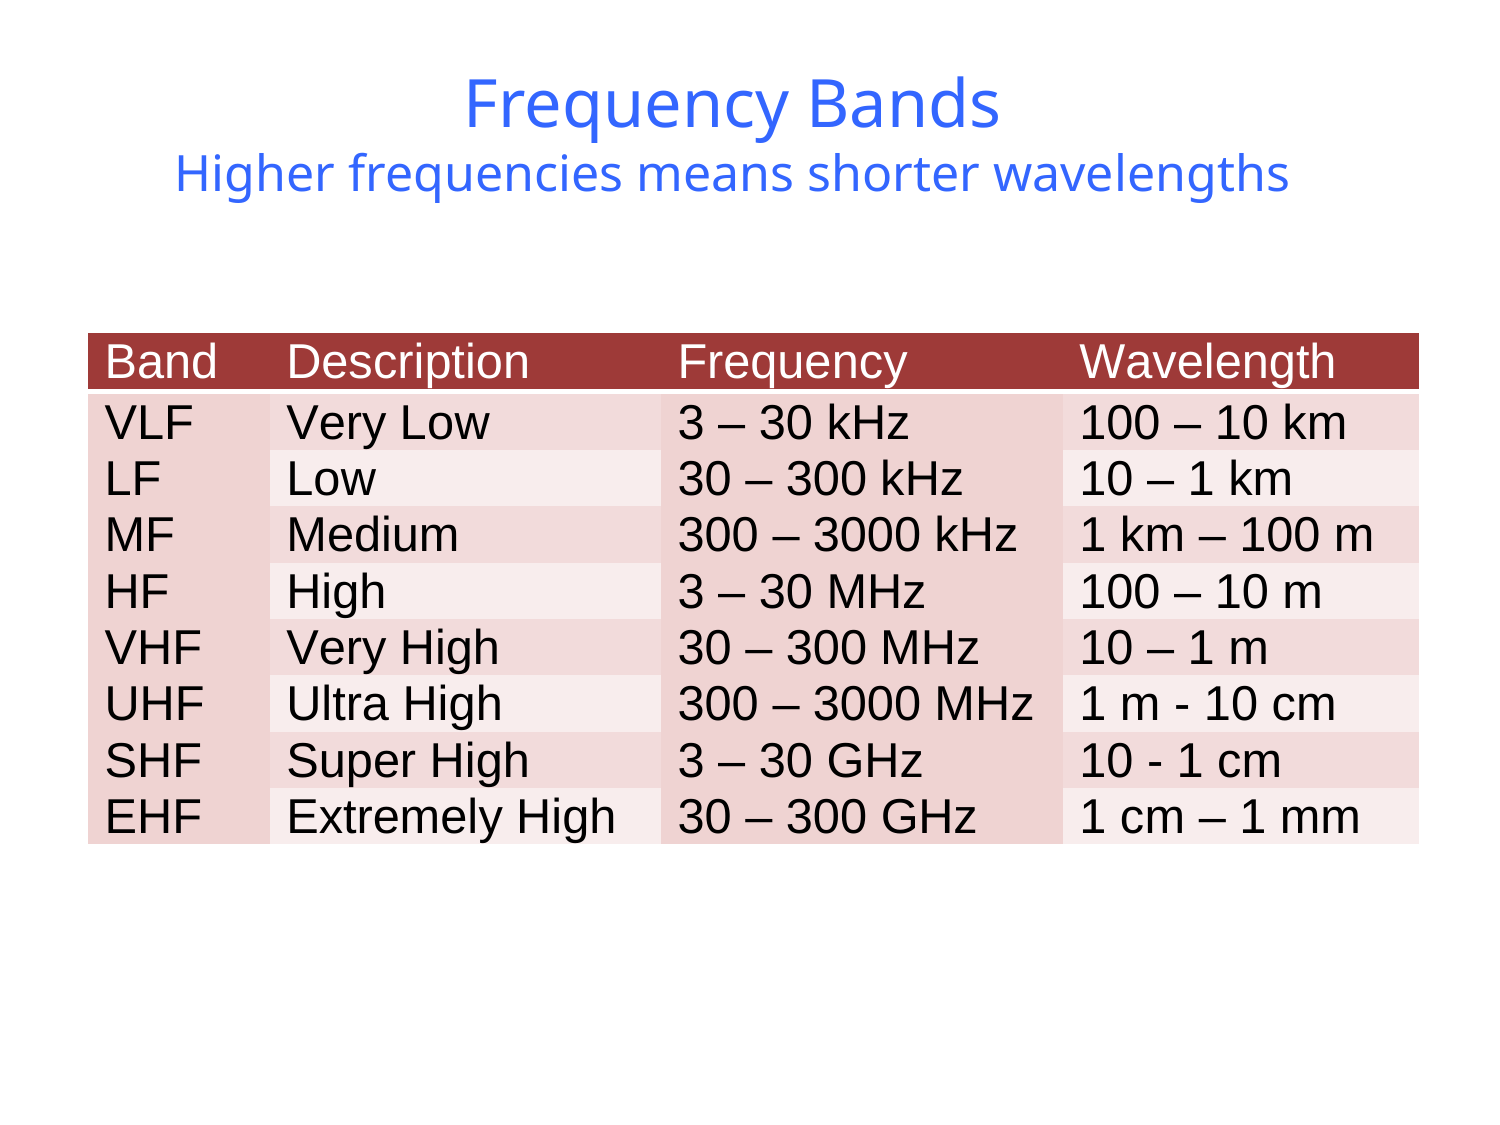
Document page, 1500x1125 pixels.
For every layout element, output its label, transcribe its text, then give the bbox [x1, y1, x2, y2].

title Frequency Bands Higher frequencies means shorter wavelengths [99, 37, 1366, 225]
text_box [85, 332, 1443, 901]
